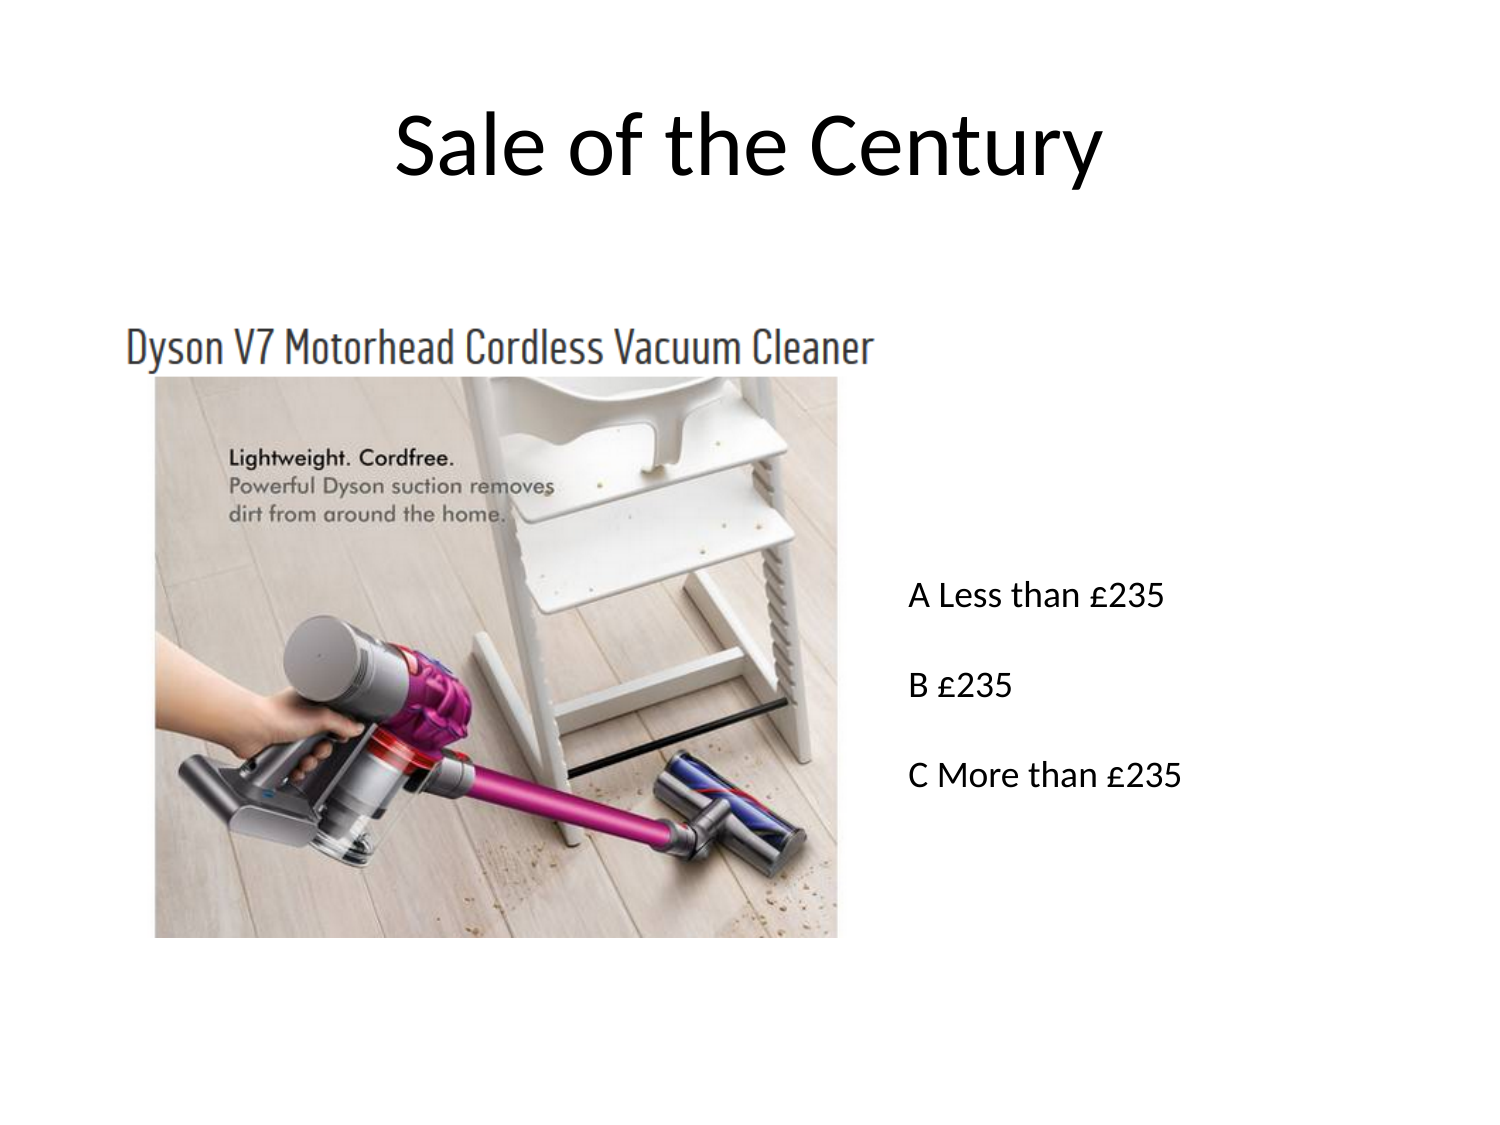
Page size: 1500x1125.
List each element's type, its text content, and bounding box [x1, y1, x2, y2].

picture [121, 302, 893, 938]
title Sale of the Century [75, 45, 1425, 233]
text_box A Less than £235 B £235 C More than £235 [896, 562, 1198, 803]
